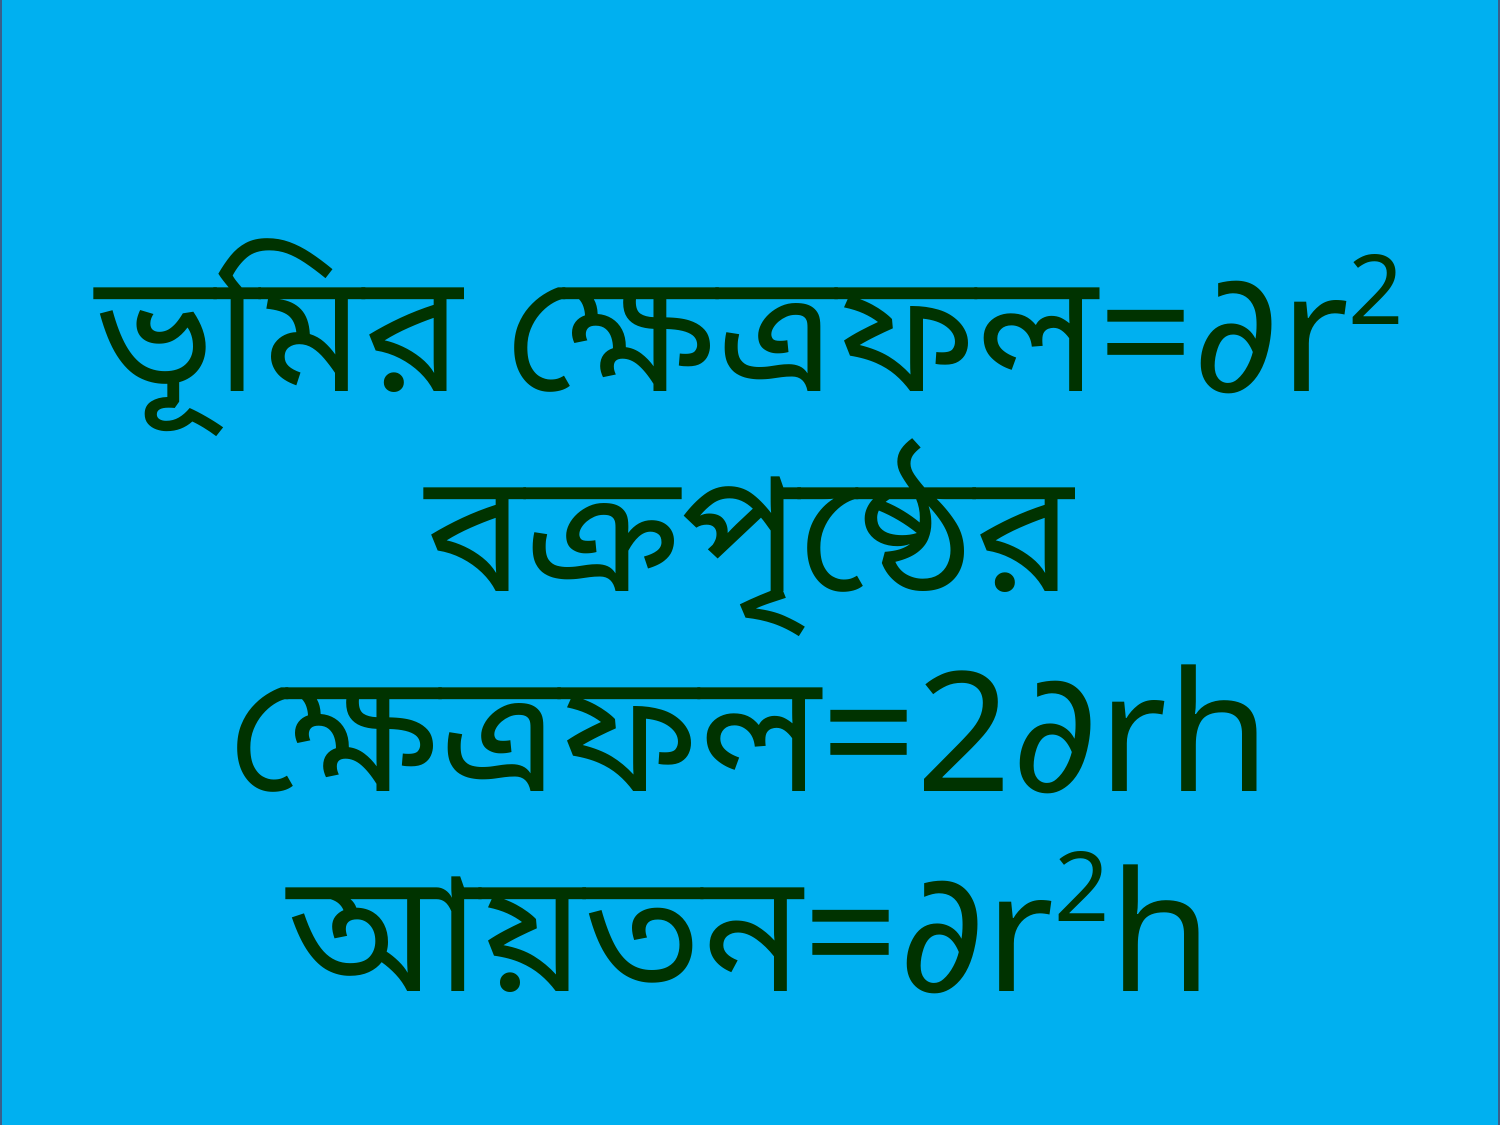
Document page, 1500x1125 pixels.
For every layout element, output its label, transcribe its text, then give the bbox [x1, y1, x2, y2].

text_box ভূমির ক্ষেত্রফল=∂r2 বক্রপৃষ্ঠের ক্ষেত্রফল=2∂rh আয়তন=∂r2h [0, 0, 1500, 1125]
